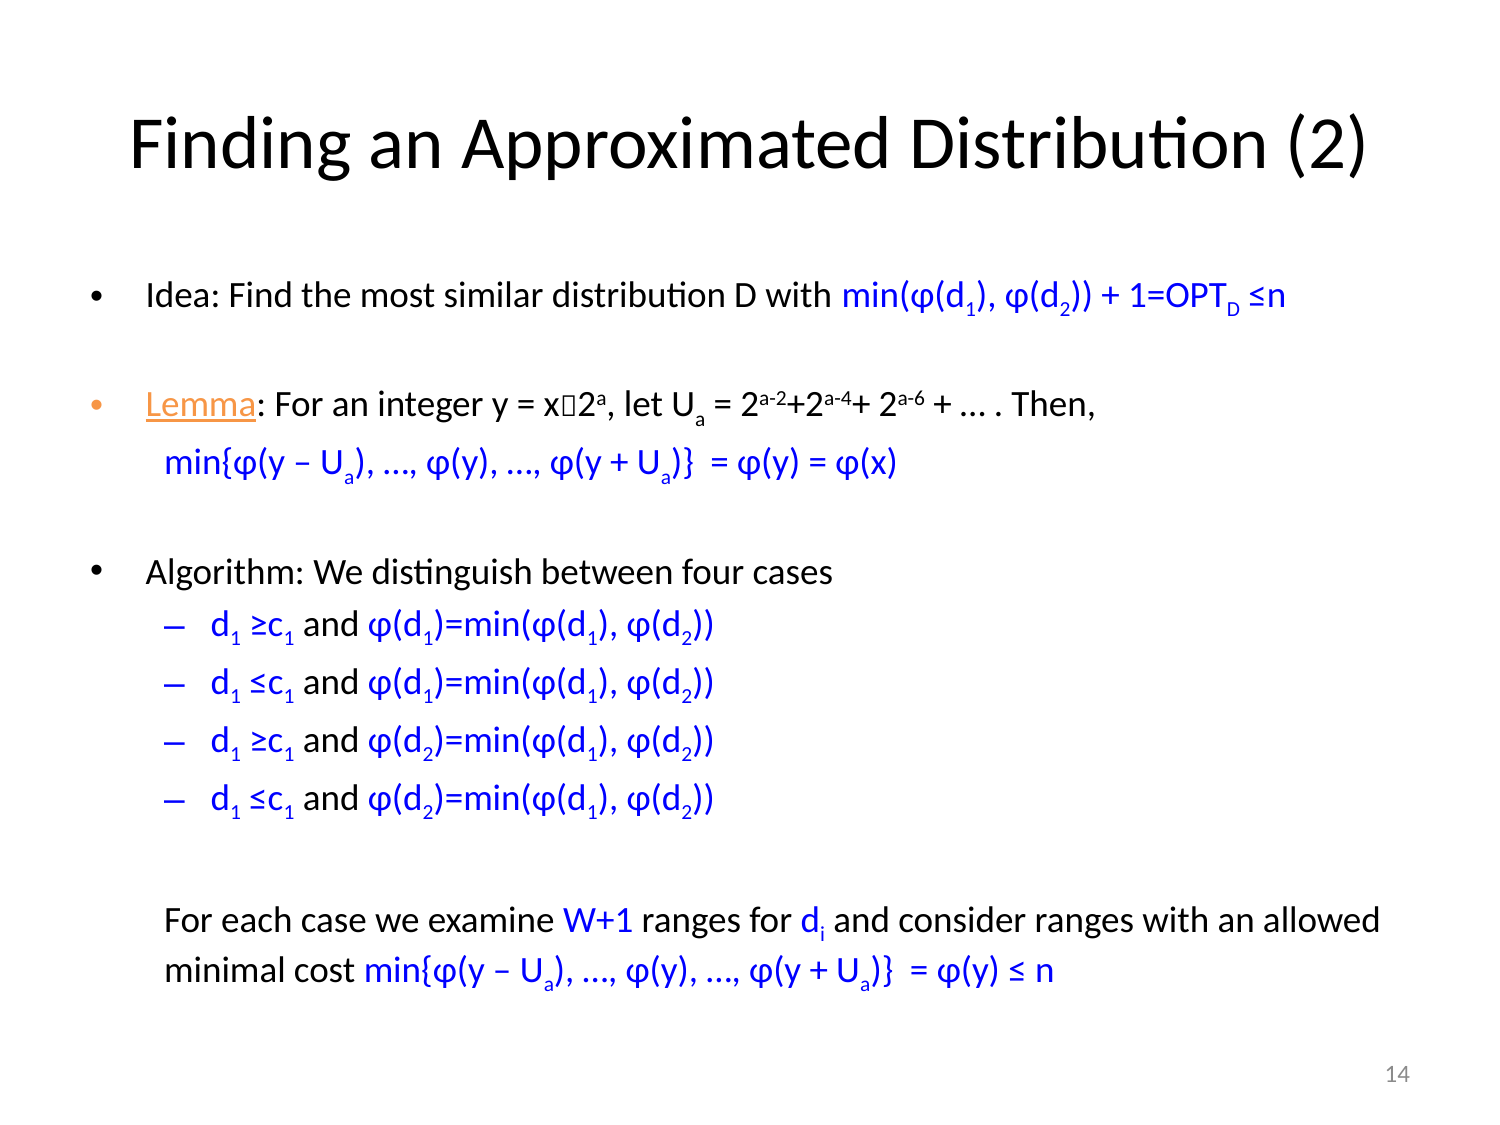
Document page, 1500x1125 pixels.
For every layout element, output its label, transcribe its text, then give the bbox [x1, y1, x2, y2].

title Finding an Approximated Distribution (2) [75, 45, 1425, 233]
slide_number 14 [1074, 1042, 1425, 1103]
list Idea: Find the most similar distribution D with min(φ(d1), φ(d2)) + 1=OPTD ≤n Lemma: For an integer y = x2a, let Ua = 2a-2+2a-4+ 2a-6 + … . Then, min{φ(y – Ua), …, φ(y), …, φ(y + Ua)} = φ(y) = φ(x) Algorithm: We distinguish between four cases d1 ≥c1 and φ(d1)=min(φ(d1), φ(d2)) d1 ≤c1 and φ(d1)=min(φ(d1), φ(d2)) d1 ≥c1 and φ(d2)=min(φ(d1), φ(d2)) d1 ≤c1 and φ(d2)=min(φ(d1), φ(d2)) For each case we examine W+1 ranges for di and consider ranges with an allowed minimal cost min{φ(y – Ua), …, φ(y), …, φ(y + Ua)} = φ(y) ≤ n [75, 262, 1425, 1005]
